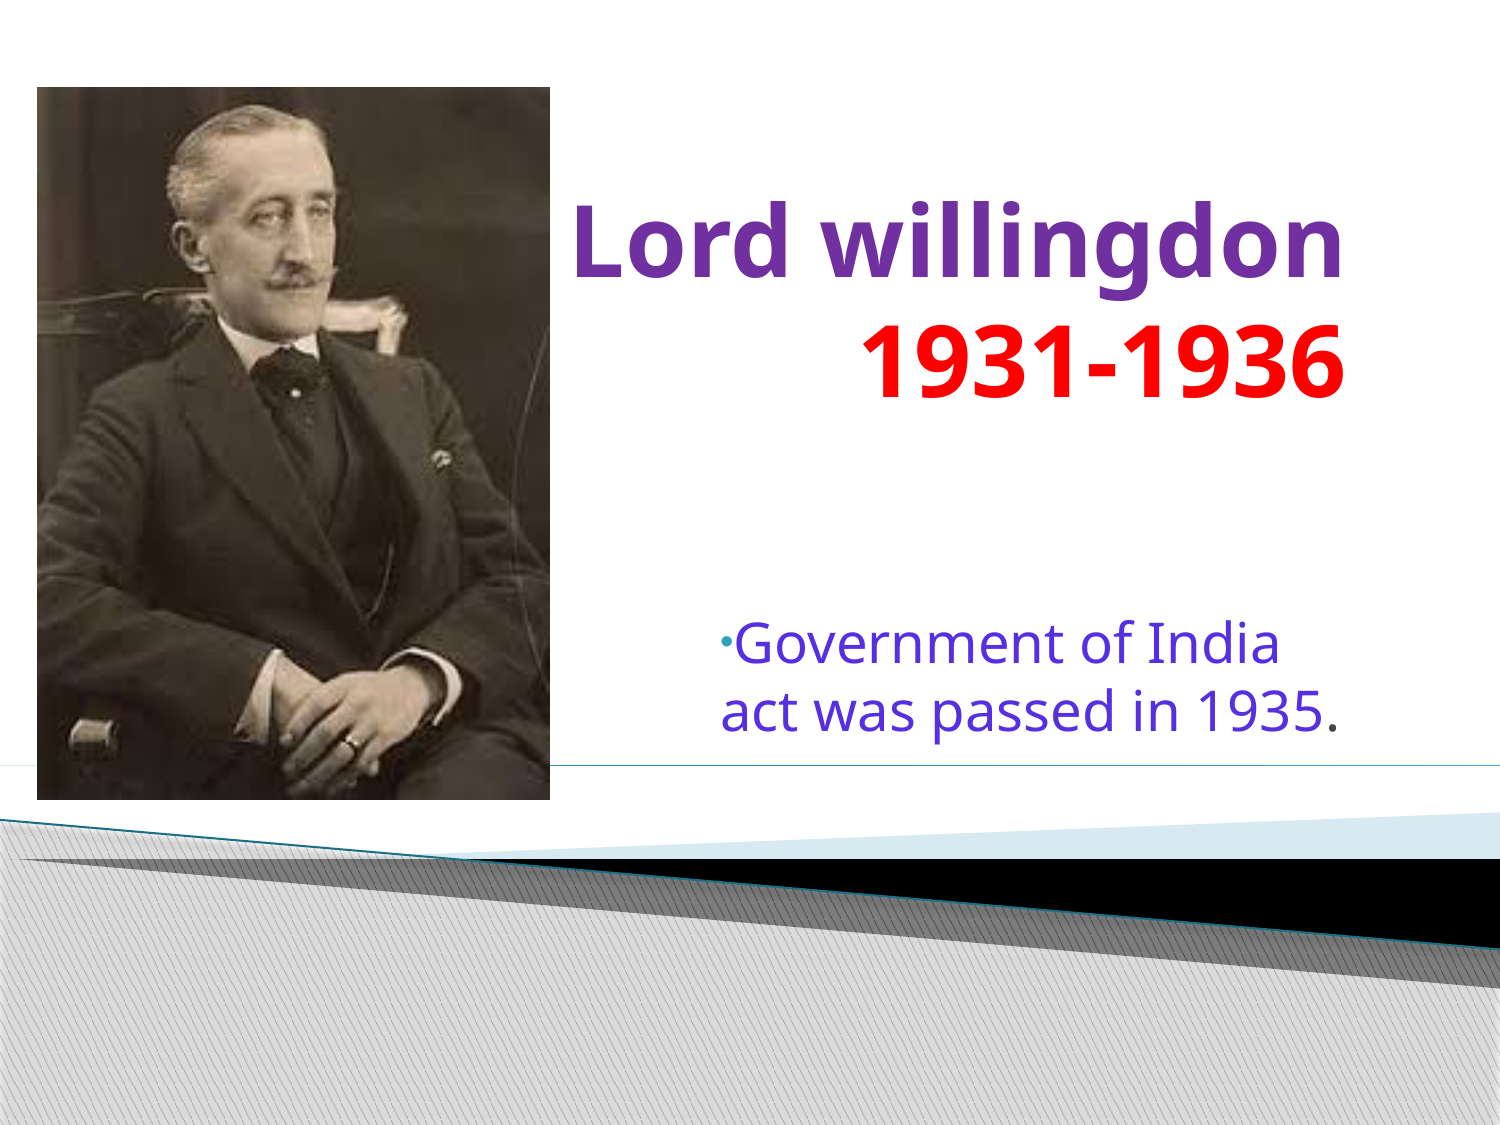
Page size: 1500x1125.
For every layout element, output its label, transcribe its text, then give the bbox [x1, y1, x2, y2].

picture [5, 859, 1500, 989]
title Lord willingdon 1931-1936 [551, 87, 1363, 425]
subtitle Government of India act was passed in 1935. [712, 600, 1388, 840]
picture [0, 87, 551, 801]
